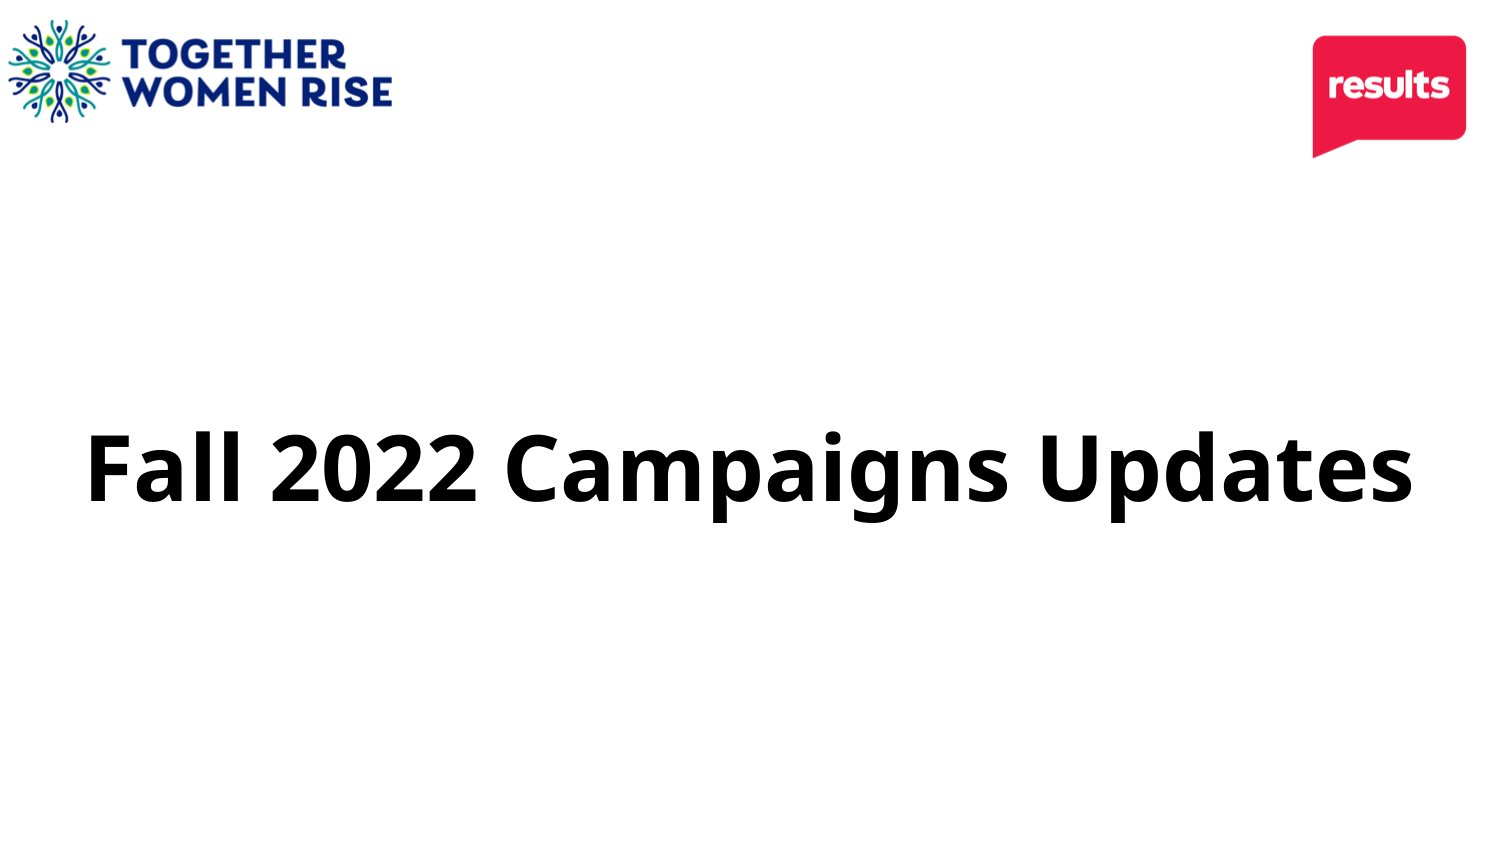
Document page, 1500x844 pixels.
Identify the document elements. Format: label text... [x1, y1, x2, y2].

picture [1289, 13, 1490, 175]
title Fall 2022 Campaigns Updates [0, 307, 1500, 623]
picture [0, 16, 403, 129]
